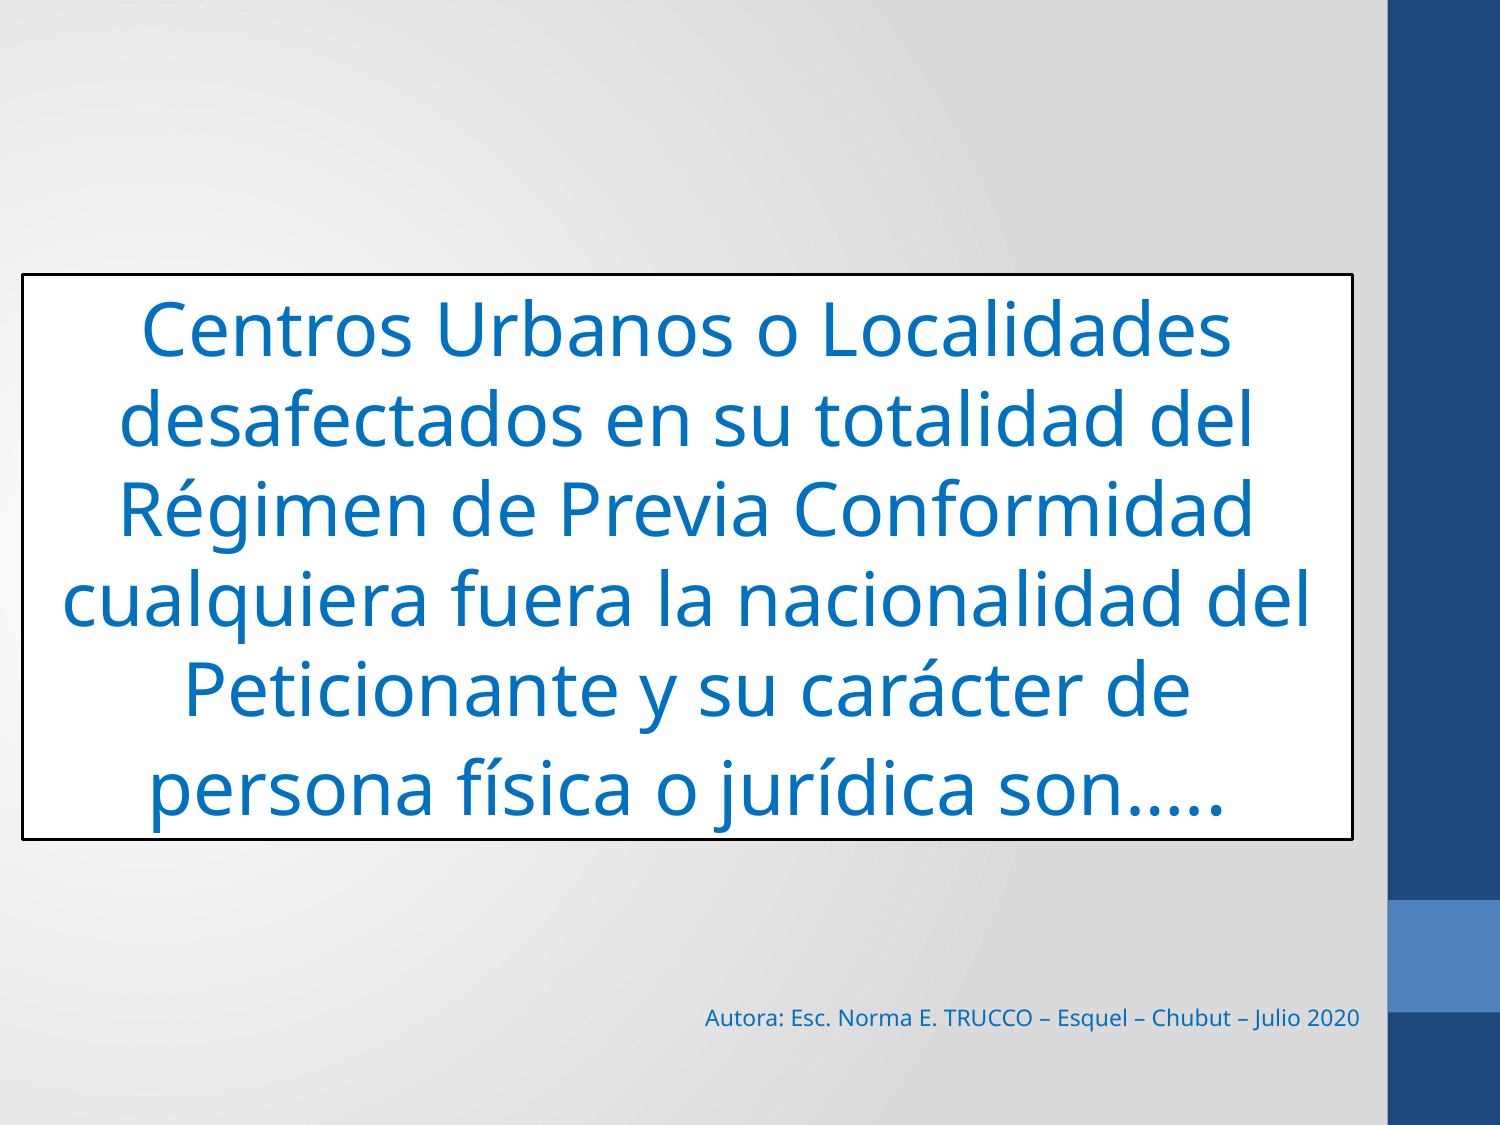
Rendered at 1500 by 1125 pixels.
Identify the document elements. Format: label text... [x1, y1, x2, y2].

footer Autora: Esc. Norma E. TRUCCO – Esquel – Chubut – Julio 2020 [584, 987, 1376, 1048]
text_box Centros Urbanos o Localidades desafectados en su totalidad del Régimen de Previa Conformidad cualquiera fuera la nacionalidad del Peticionante y su carácter de persona física o jurídica son….. [22, 274, 1353, 840]
